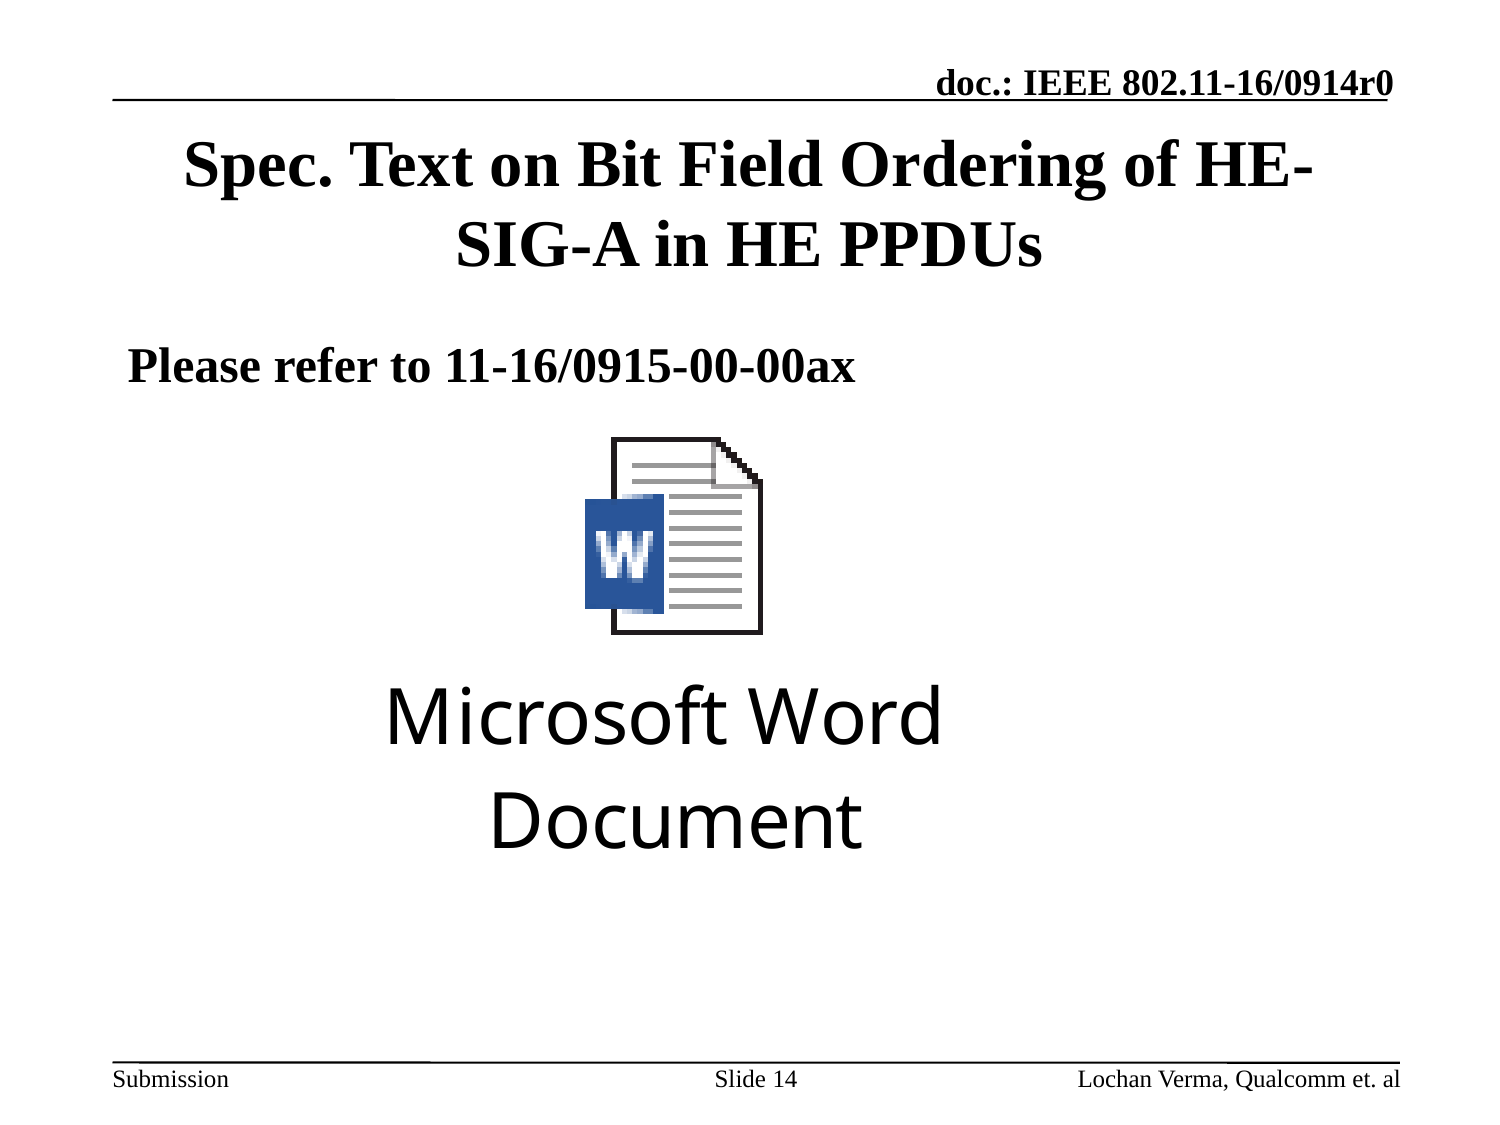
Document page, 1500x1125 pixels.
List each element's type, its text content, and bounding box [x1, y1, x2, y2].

list Please refer to 11-16/0915-00-00ax [112, 324, 1388, 1000]
footer Lochan Verma, Qualcomm et. al [878, 1061, 1402, 1093]
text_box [362, 432, 987, 973]
slide_number Slide 14 [712, 1061, 800, 1123]
title Spec. Text on Bit Field Ordering of HE-SIG-A in HE PPDUs [112, 112, 1388, 288]
